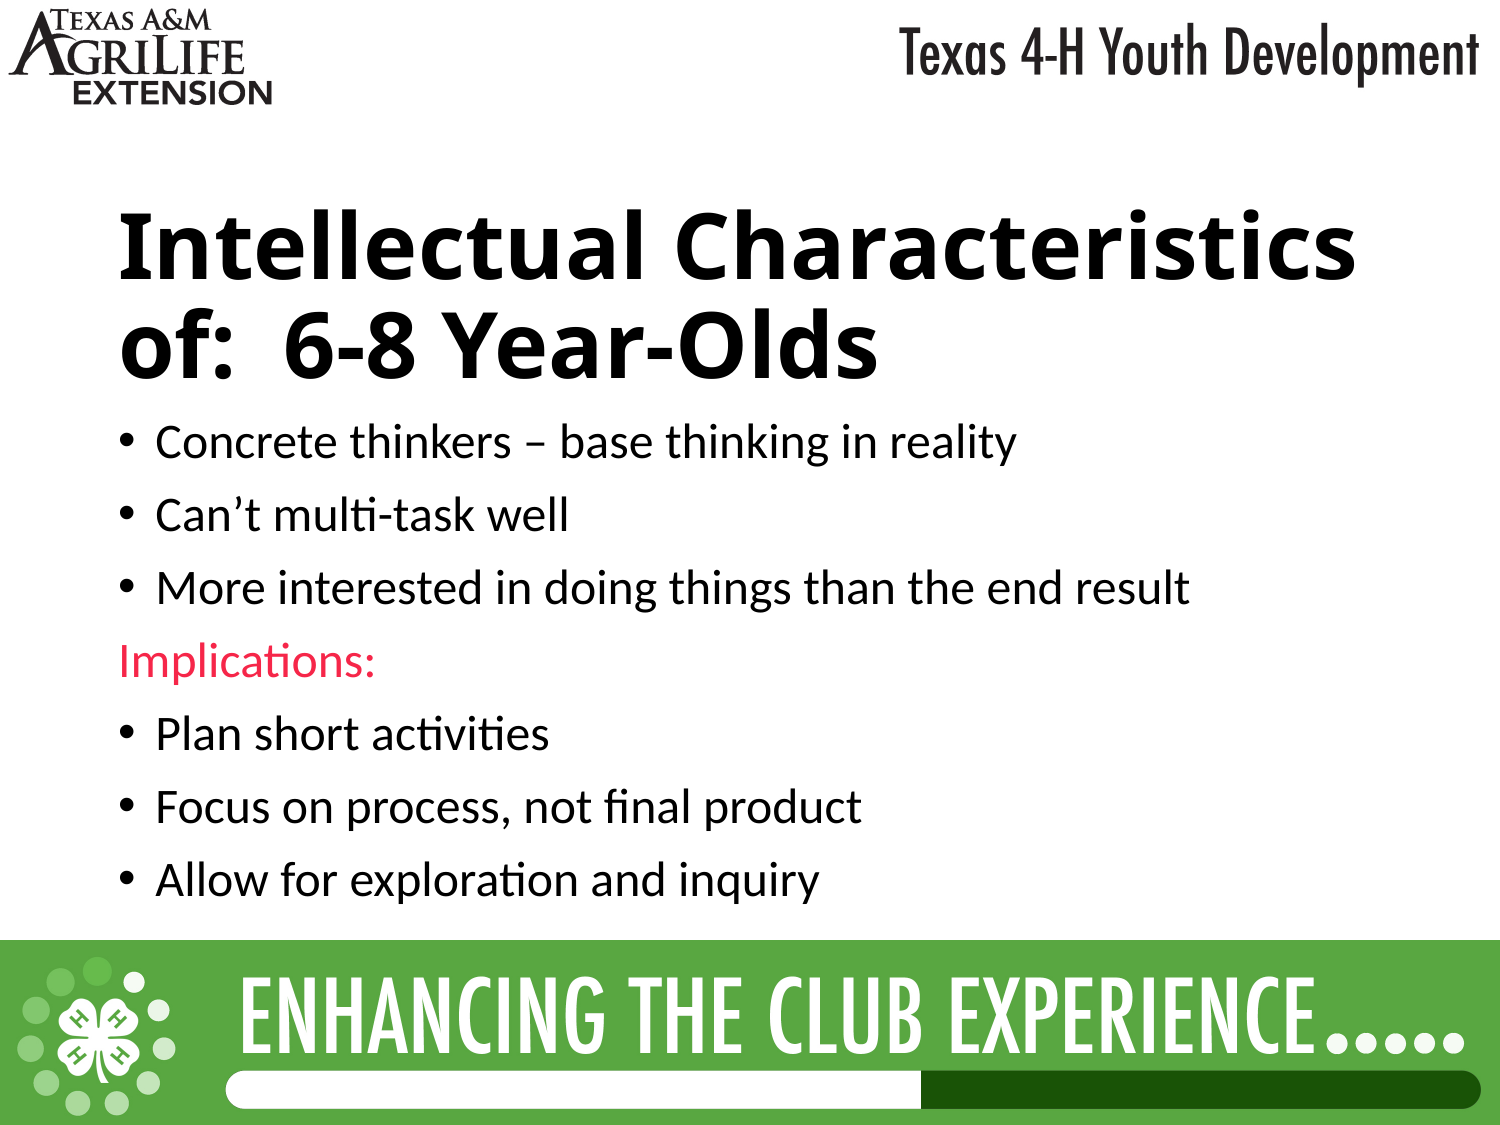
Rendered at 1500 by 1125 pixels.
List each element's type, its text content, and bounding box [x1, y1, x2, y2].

list Concrete thinkers – base thinking in reality Can’t multi-task well More interested in doing things than the end result Implications: Plan short activities Focus on process, not final product Allow for exploration and inquiry [103, 408, 1397, 919]
picture [0, 0, 1500, 1125]
title Intellectual Characteristics of: 6-8 Year-Olds [103, 190, 1397, 408]
